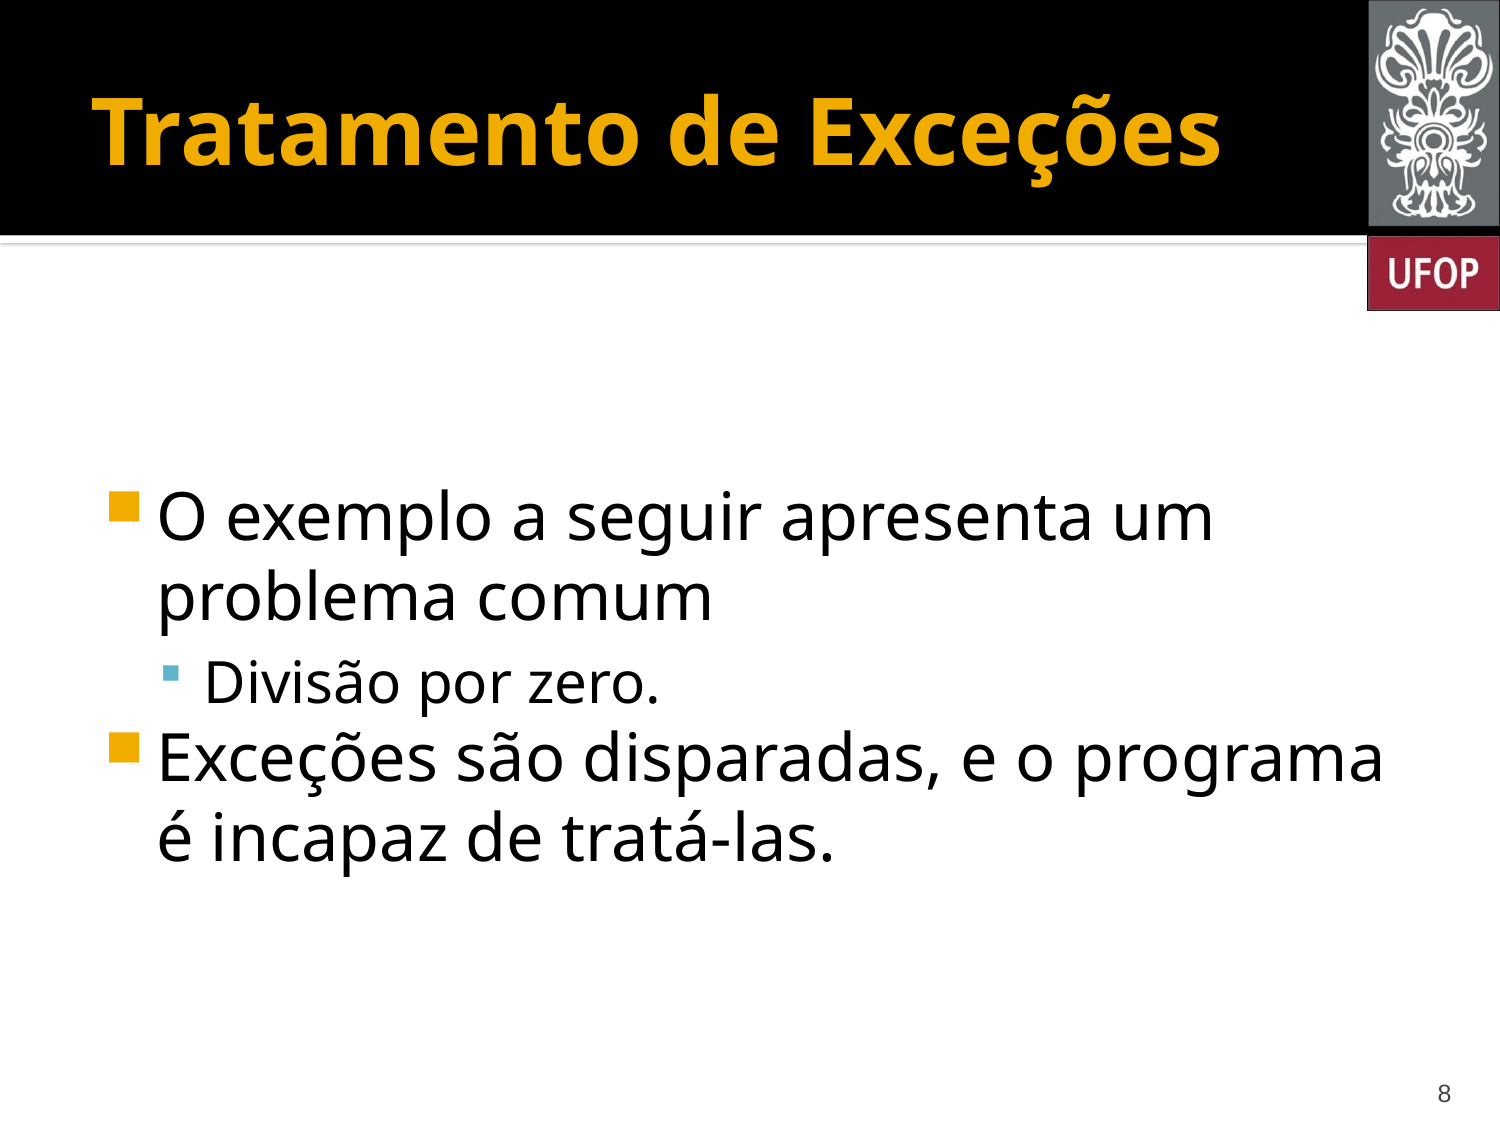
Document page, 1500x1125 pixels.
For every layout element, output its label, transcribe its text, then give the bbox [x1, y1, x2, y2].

picture [1367, 0, 1500, 311]
title Tratamento de Exceções [75, 25, 1370, 231]
list O exemplo a seguir apresenta um problema comum Divisão por zero. Exceções são disparadas, e o programa é incapaz de tratá-las. [75, 291, 1425, 1050]
slide_number 8 [1345, 1062, 1467, 1108]
